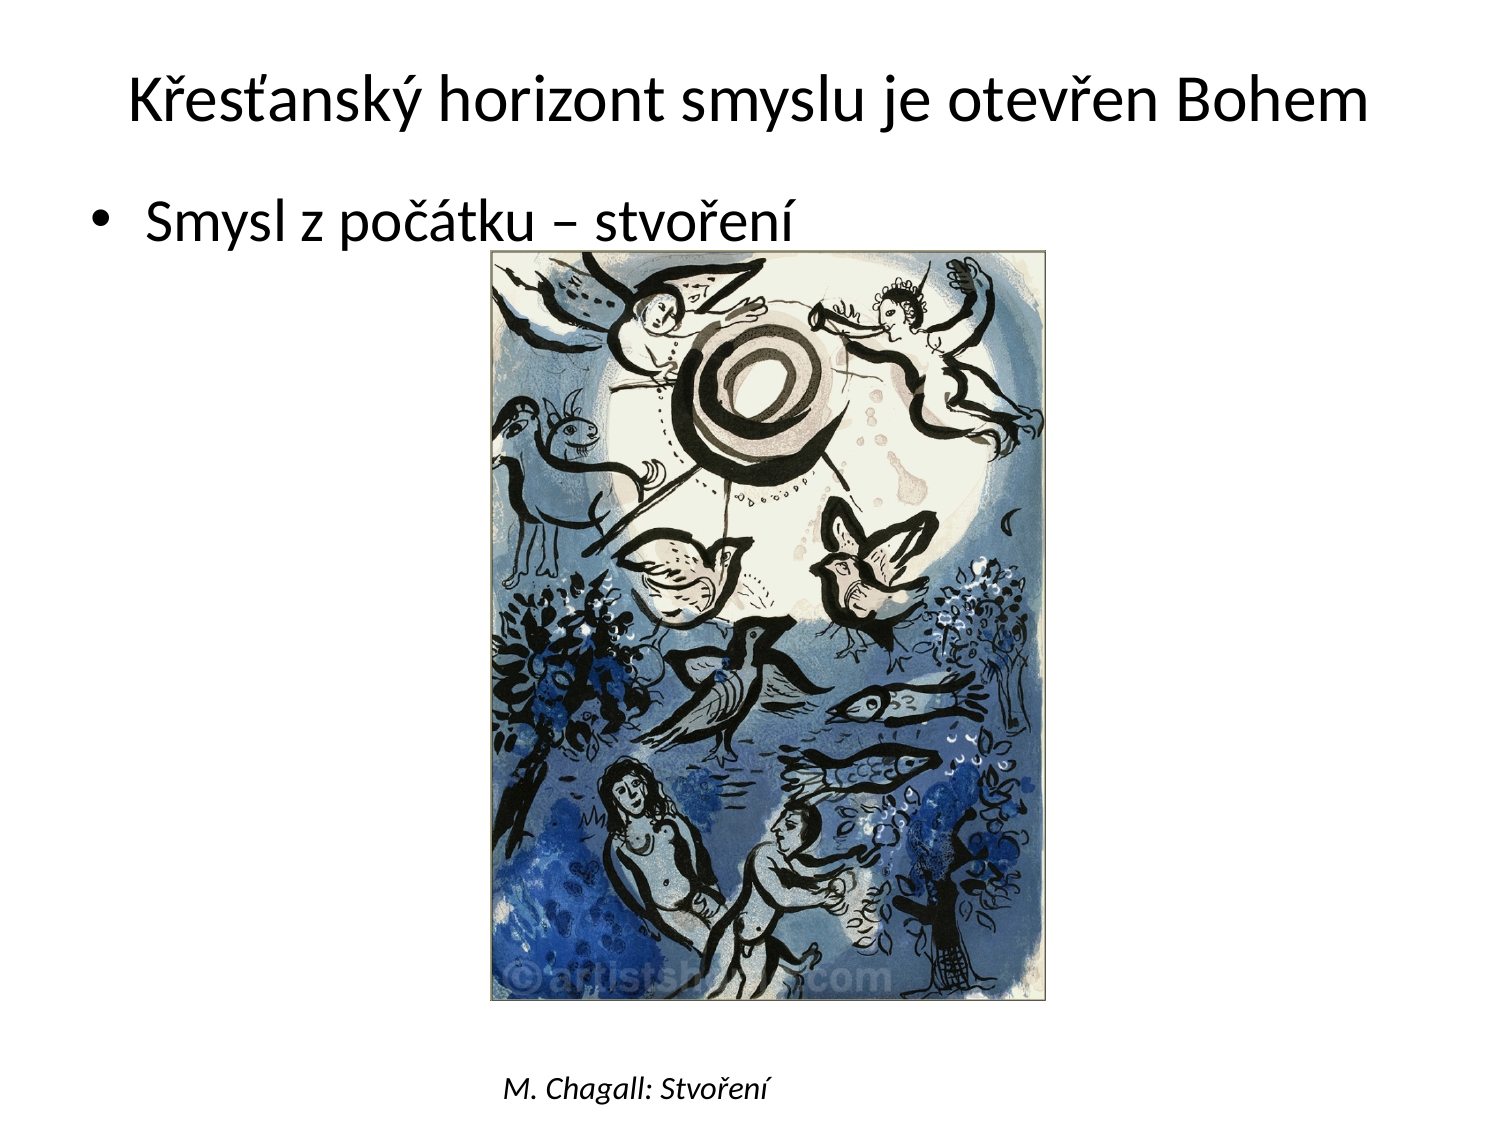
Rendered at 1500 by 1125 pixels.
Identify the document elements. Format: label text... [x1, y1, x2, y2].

title Křesťanský horizont smyslu je otevřen Bohem [75, 45, 1425, 172]
picture [489, 249, 1046, 1001]
list Smysl z počátku – stvoření M. Chagall: Stvoření [75, 172, 1425, 1125]
